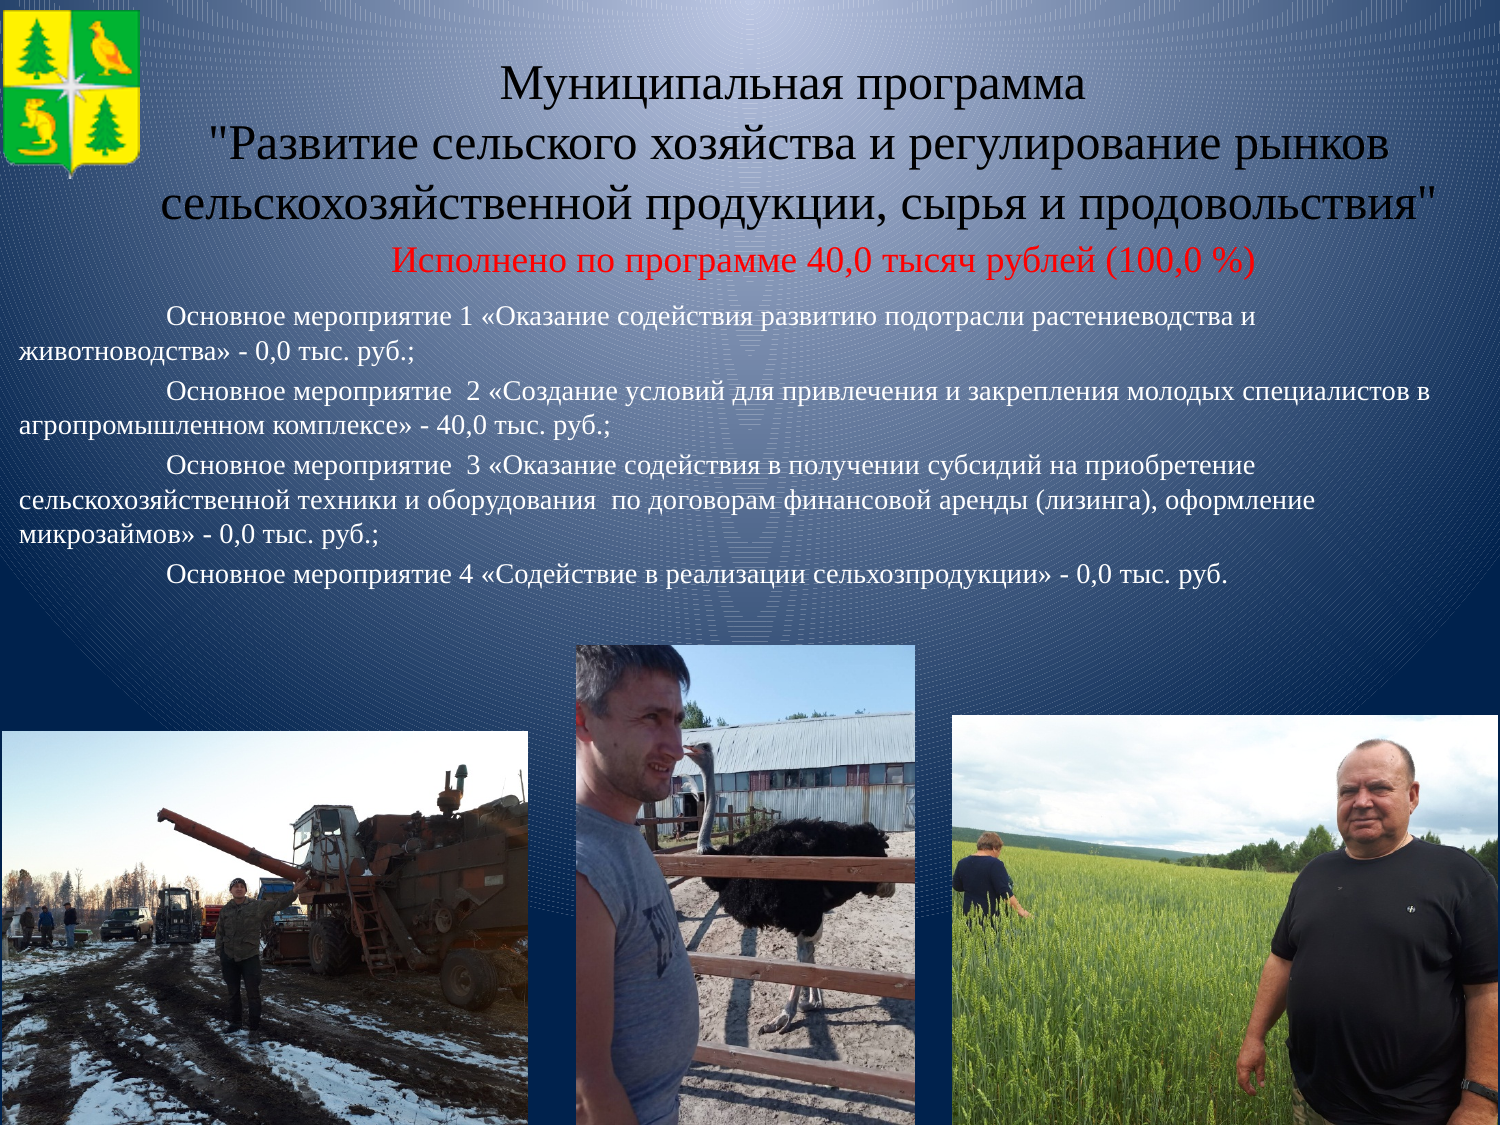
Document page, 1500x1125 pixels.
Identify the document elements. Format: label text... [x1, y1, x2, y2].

picture [951, 715, 1498, 1125]
picture [2, 731, 528, 1125]
list Основное мероприятие 1 «Оказание содействия развитию подотрасли растениеводства и животноводства» - 0,0 тыс. руб.; Основное мероприятие 2 «Создание условий для привлечения и закрепления молодых специалистов в агропромышленном комплексе» - 40,0 тыс. руб.; Основное мероприятие 3 «Оказание содействия в получении субсидий на приобретение сельскохозяйственной техники и оборудования по договорам финансовой аренды (лизинга), оформление микрозаймов» - 0,0 тыс. руб.; Основное мероприятие 4 «Содействие в реализации сельхозпродукции» - 0,0 тыс. руб. [3, 289, 1483, 598]
text_box Исполнено по программе 40,0 тысяч рублей (100,0 %) [275, 227, 1373, 288]
picture [575, 644, 916, 1125]
text_box Муниципальная программа "Развитие сельского хозяйства и регулирование рынков сельскохозяйственной продукции, сырья и продовольствия" [139, 42, 1459, 238]
picture [3, 10, 140, 180]
